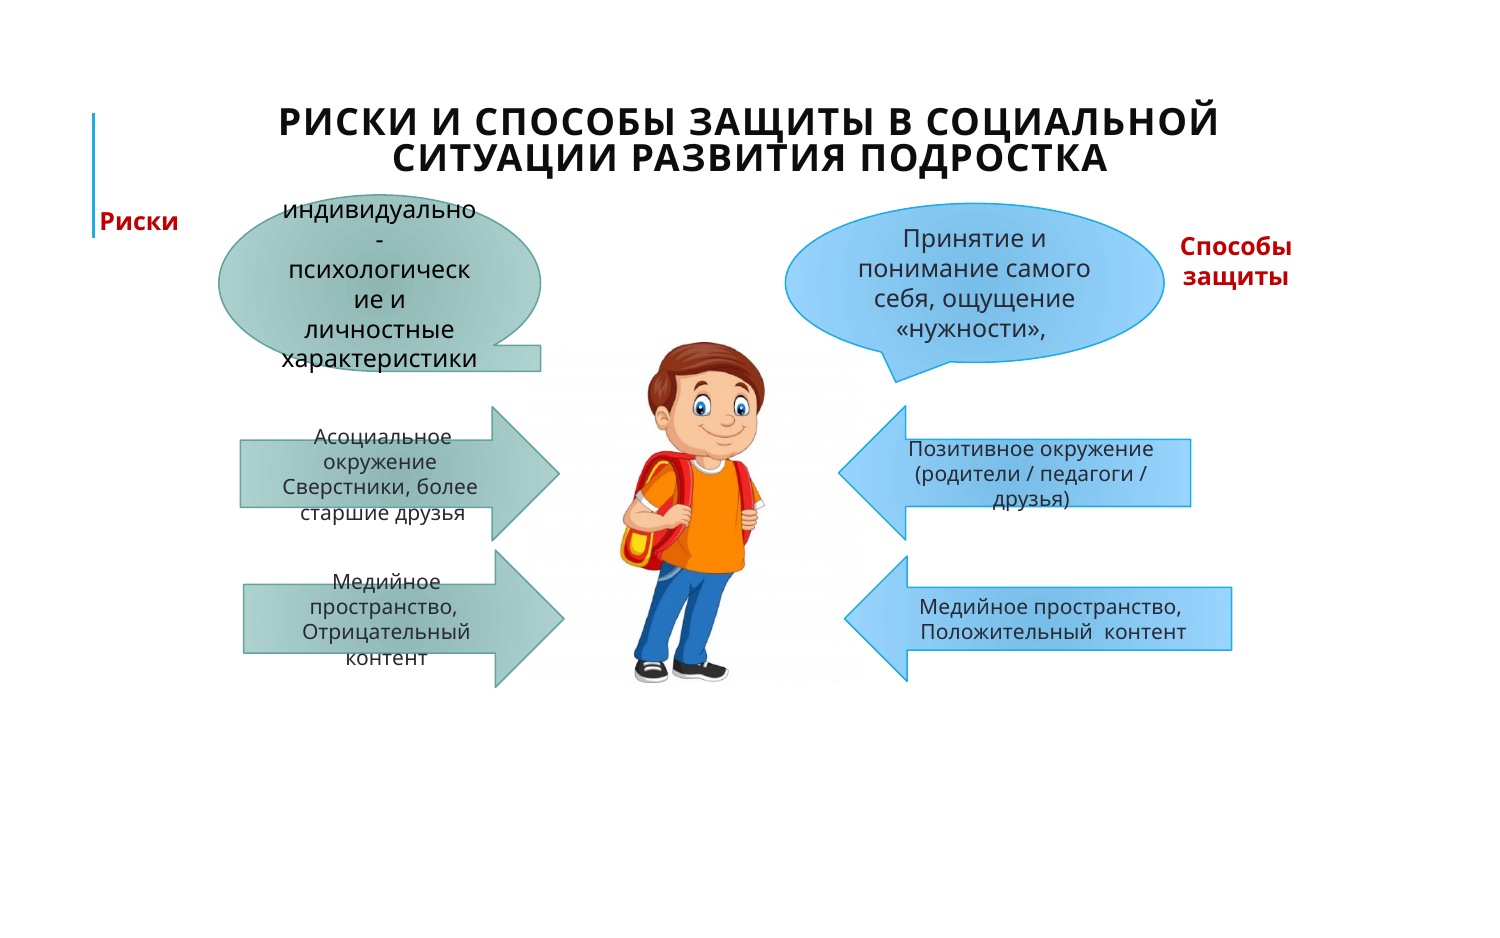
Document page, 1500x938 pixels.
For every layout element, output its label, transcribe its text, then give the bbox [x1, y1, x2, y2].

text_box Медийное пространство, Положительный контент [865, 555, 1233, 683]
text_box Способы защиты [1160, 223, 1313, 298]
picture [526, 342, 860, 683]
title Риски и способы защиты в социальной ситуации развития подростка [187, 97, 1313, 189]
text_box Риски [66, 197, 219, 243]
text_box Асоциальное окружение Сверстники, более старшие друзья [239, 405, 519, 542]
text_box Медийное пространство, Отрицательный контент [242, 549, 519, 689]
text_box индивидуально-психологические и личностные характеристики [218, 194, 542, 373]
text_box Позитивное окружение (родители / педагоги / друзья) [865, 405, 1192, 541]
text_box Принятие и понимание самого себя, ощущение «нужности», [784, 202, 1162, 383]
